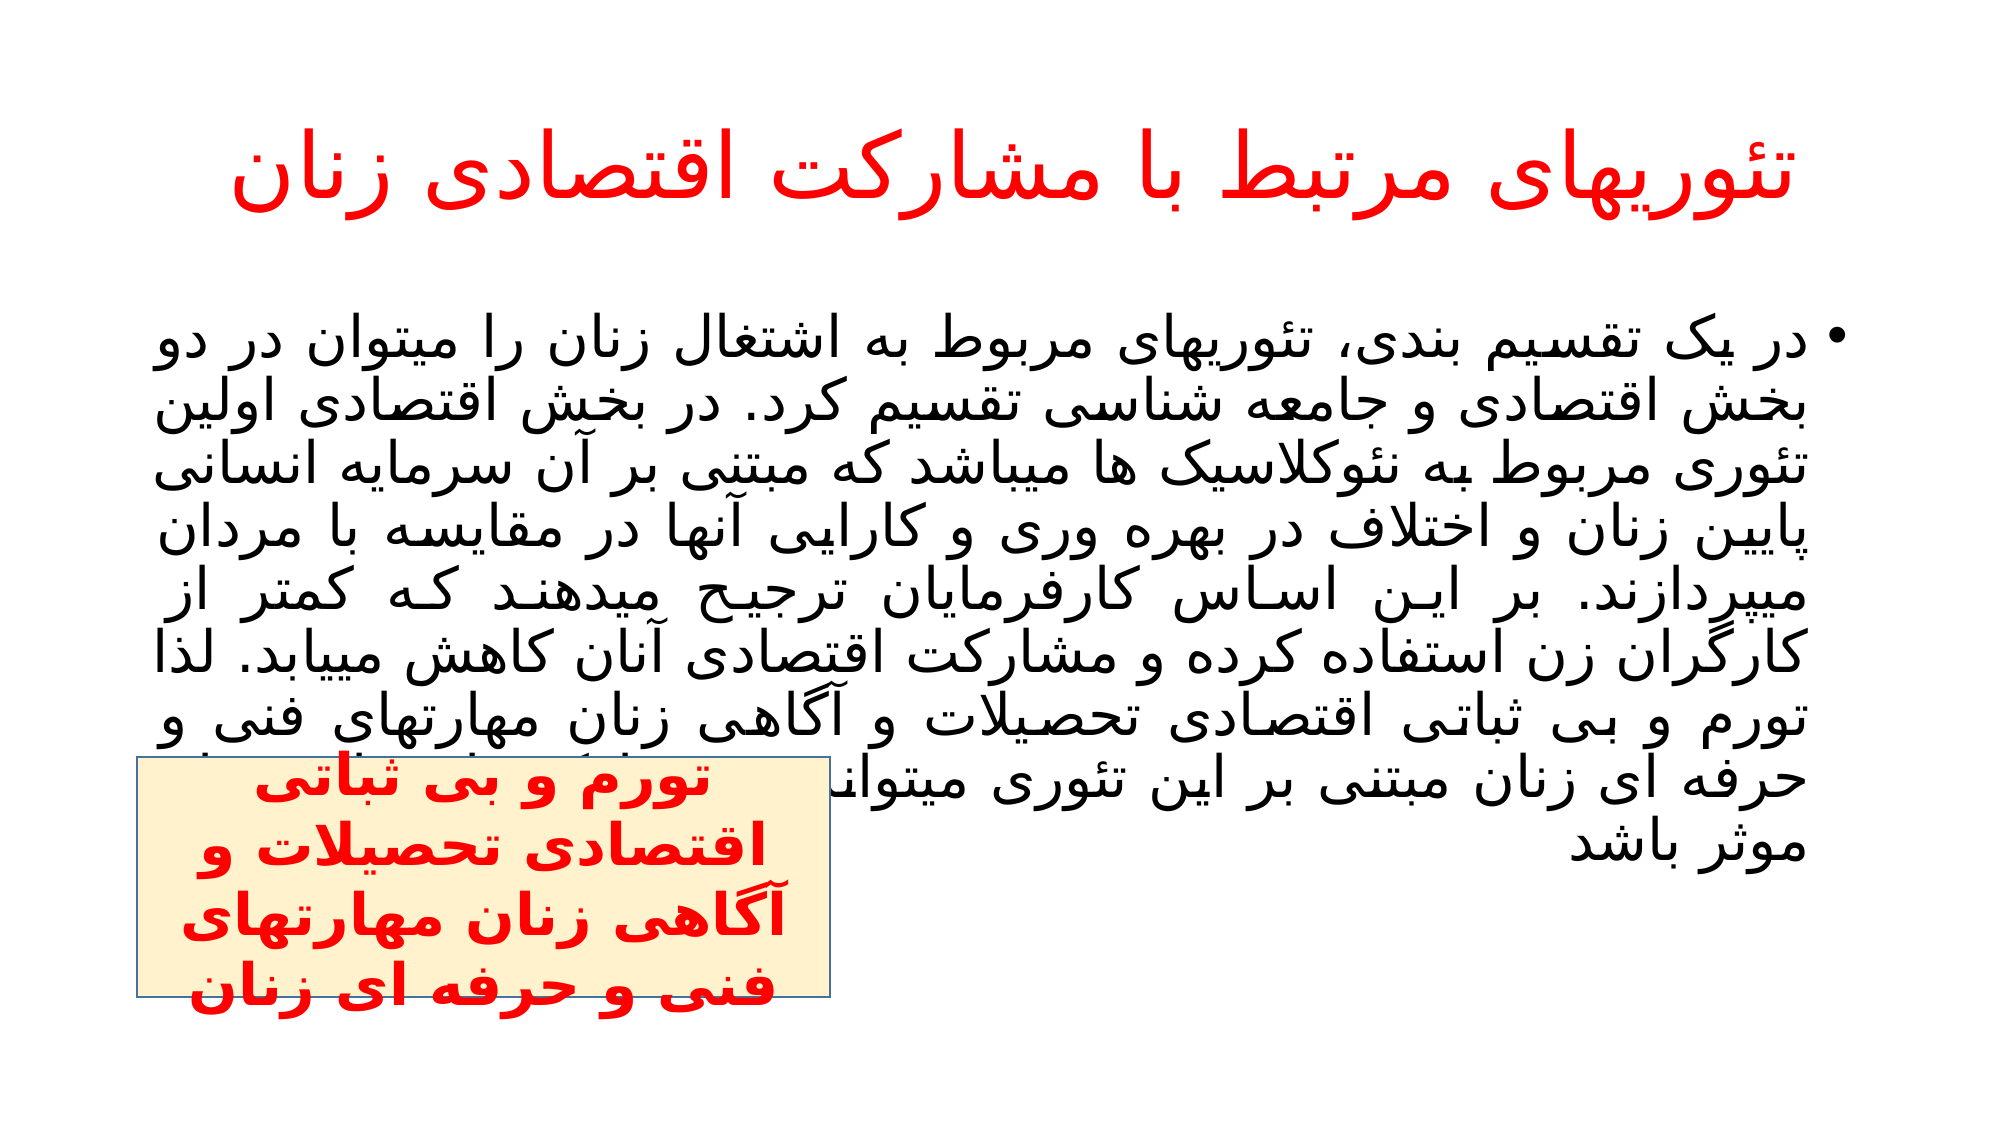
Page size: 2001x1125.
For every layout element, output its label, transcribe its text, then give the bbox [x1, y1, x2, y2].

list در یک تقسیم بندی، تئوریهای مربوط به اشتغال زنان را میتوان در دو بخش اقتصادی و جامعه شناسی تقسیم کرد. در بخش اقتصادی اولین تئوری مربوط به نئوکلاسیک ها میباشد که مبتنی بر آن سرمایه انسانی پایین زنان و اختلاف در بهره وری و کارایی آنها در مقایسه با مردان میپردازند. بر این اساس کارفرمایان ترجیح میدهند که کمتر از کارگران زن استفاده کرده و مشارکت اقتصادی آنان کاهش مییابد. لذا تورم و بی ثباتی اقتصادی تحصیلات و آگاهی زنان مهارتهای فنی و حرفه ای زنان مبتنی بر این تئوری میتواند بر مشارکت اقتصادی زنان موثر باشد [137, 299, 1863, 1014]
title تئوریهای مرتبط با مشارکت اقتصادی زنان [137, 59, 1863, 278]
text_box تورم و بی ثباتی اقتصادی تحصیلات و آگاهی زنان مهارتهای فنی و حرفه ای زنان [136, 756, 831, 998]
